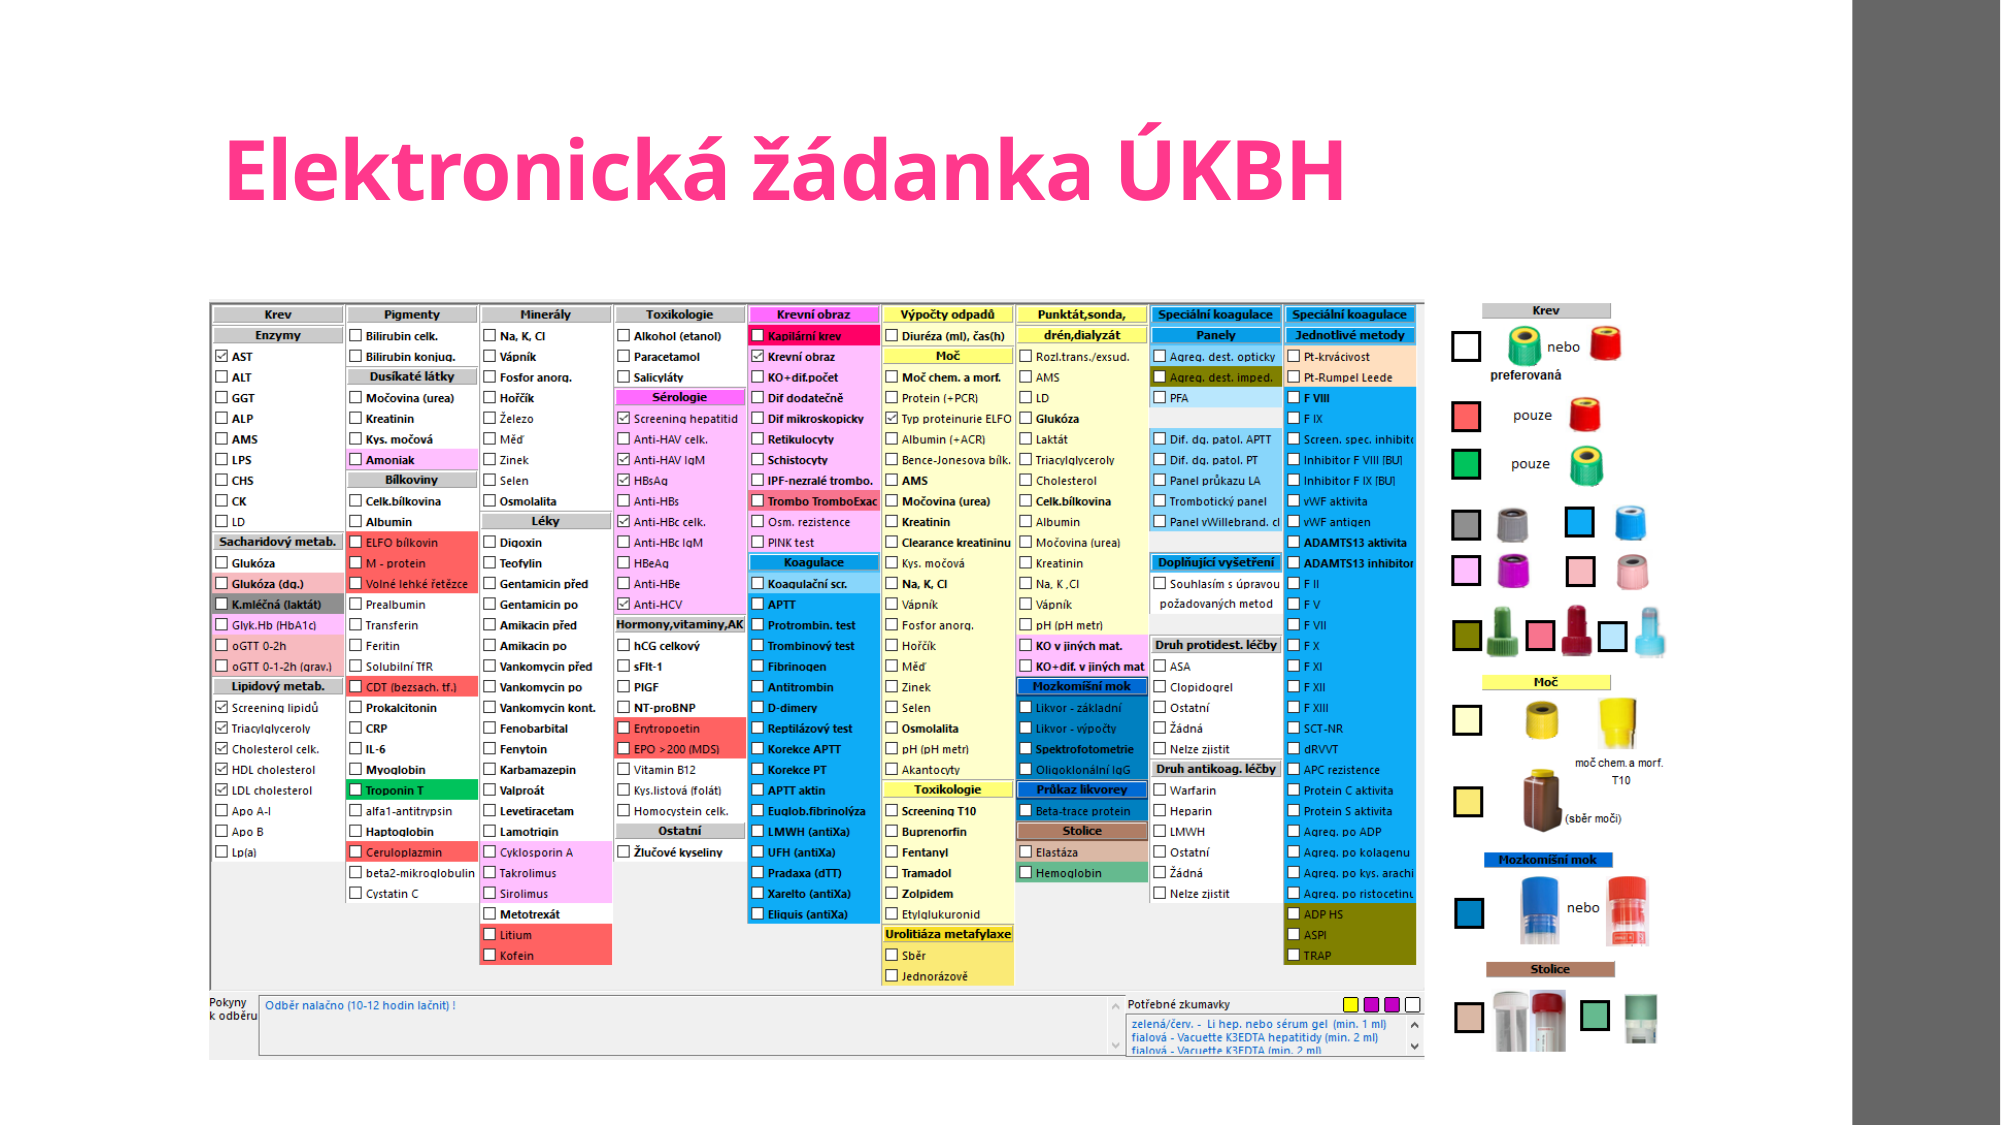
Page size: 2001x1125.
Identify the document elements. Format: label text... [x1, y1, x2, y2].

title Elektronická žádanka ÚKBH [206, 43, 1831, 227]
picture [206, 299, 1674, 1060]
